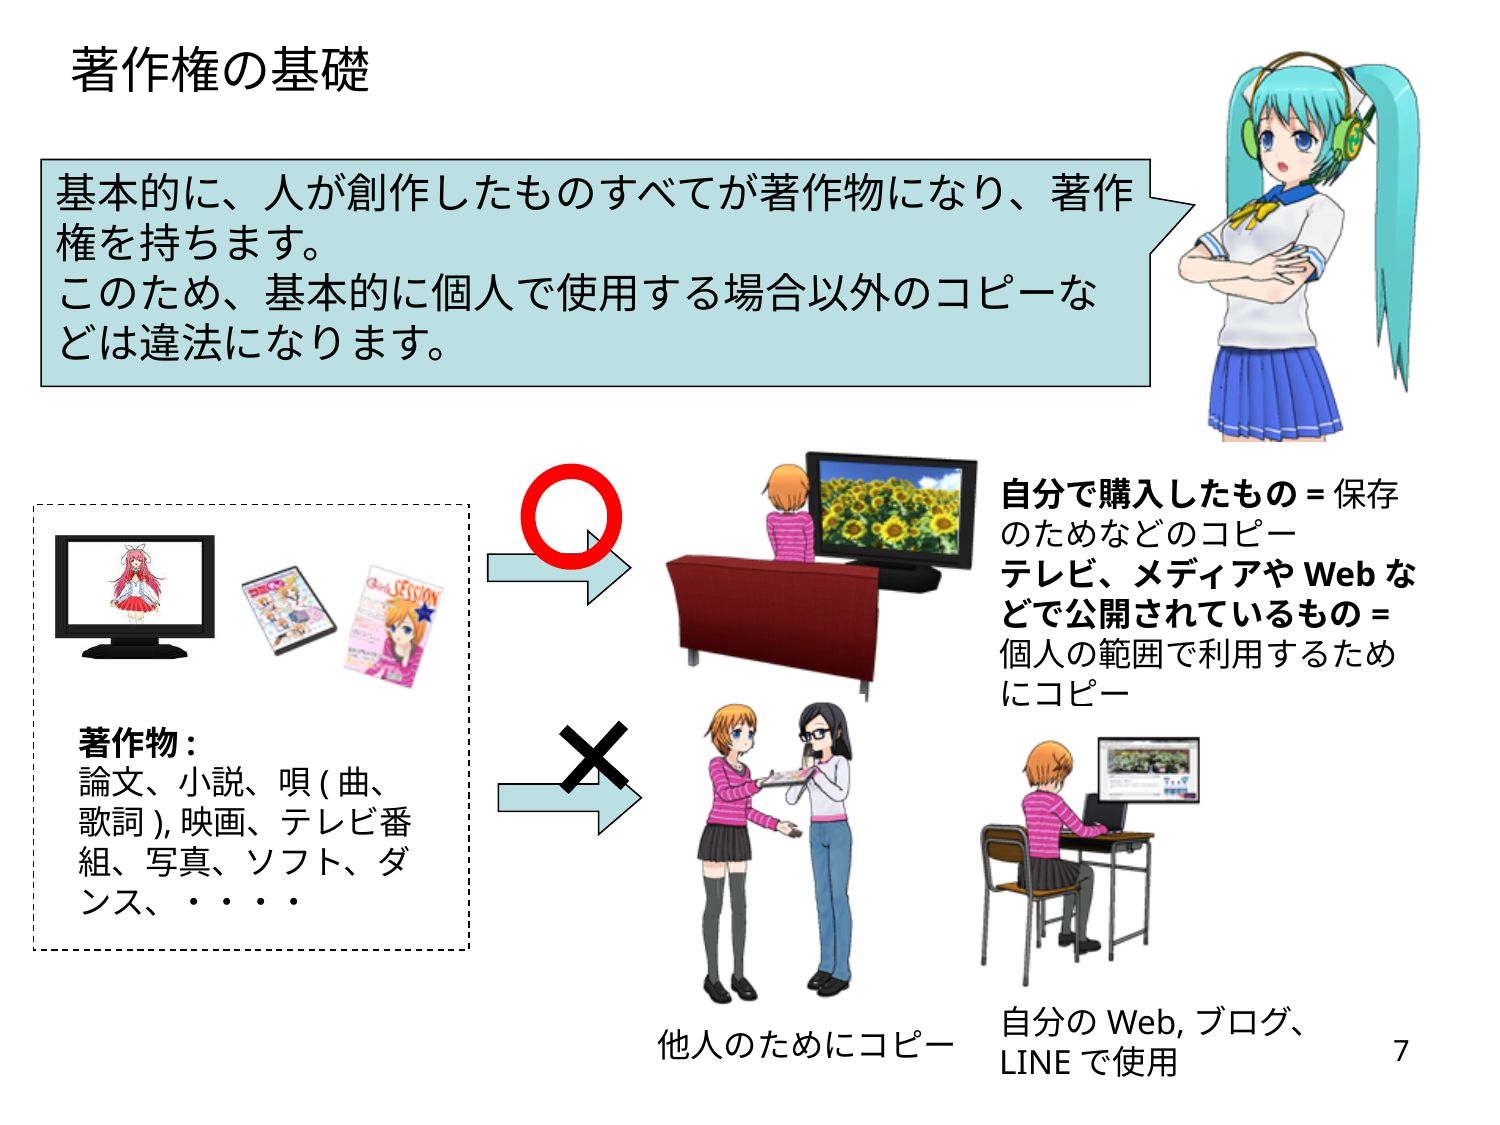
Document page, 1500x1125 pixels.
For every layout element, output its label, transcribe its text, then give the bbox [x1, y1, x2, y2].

text_box [587, 530, 599, 550]
text_box 他人のためにコピー [642, 1016, 974, 1072]
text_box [549, 715, 638, 800]
picture [657, 422, 1211, 1010]
text_box [498, 784, 642, 835]
picture [1172, 33, 1430, 442]
picture [234, 540, 452, 708]
text_box 自分で購入したもの=保存のためなどのコピー テレビ、メディアやWebなどで公開されているもの=個人の範囲で利用するためにコピー [1000, 466, 1440, 721]
text_box 著作権の基礎 [55, 30, 1347, 106]
text_box [521, 464, 622, 569]
text_box [33, 504, 469, 950]
text_box 基本的に、人が創作したものすべてが著作物になり、著作権を持ちます。 このため、基本的に個人で使用する場合以外のコピーなどは違法になります。 [41, 159, 1172, 387]
text_box 自分のWeb,ブログ、LINEで使用 [984, 994, 1316, 1089]
slide_number 7 [1074, 1024, 1425, 1103]
text_box 著作物: 論文、小説、唄(曲、歌詞),映画、テレビ番組、写真、ソフト、ダンス、・・・・ [64, 714, 448, 929]
picture [48, 528, 227, 668]
text_box [487, 550, 631, 605]
